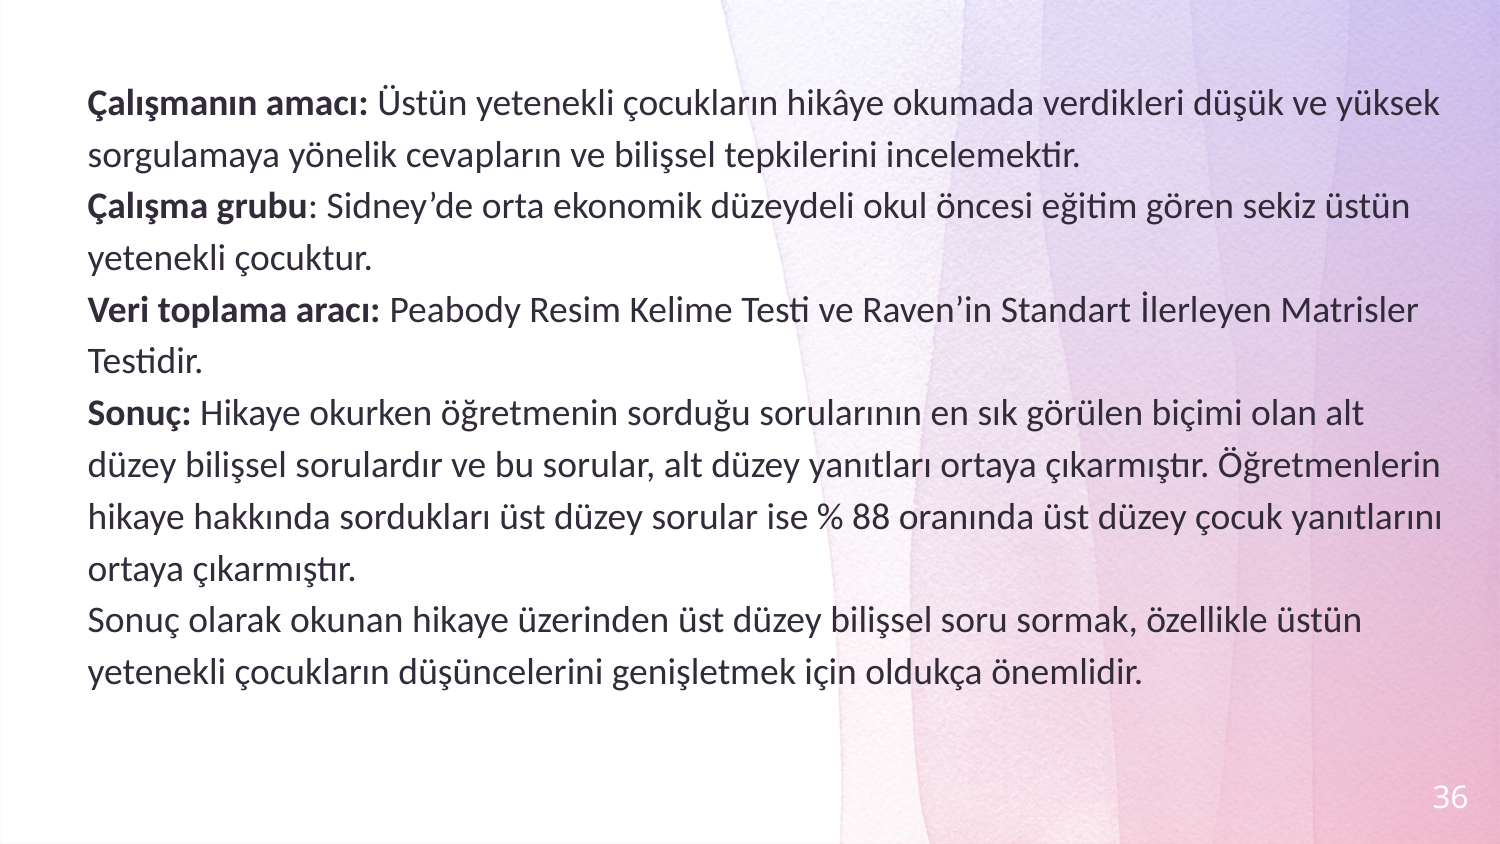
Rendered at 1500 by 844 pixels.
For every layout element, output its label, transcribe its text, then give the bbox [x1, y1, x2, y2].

slide_number 36 [1378, 766, 1469, 832]
list Çalışmanın amacı: Üstün yetenekli çocukların hikâye okumada verdikleri düşük ve yüksek sorgulamaya yönelik cevapların ve bilişsel tepkilerini incelemektir. Çalışma grubu: Sidney’de orta ekonomik düzeydeli okul öncesi eğitim gören sekiz üstün yetenekli çocuktur. Veri toplama aracı: Peabody Resim Kelime Testi ve Raven’in Standart İlerleyen Matrisler Testidir. Sonuç: Hikaye okurken öğretmenin sorduğu sorularının en sık görülen biçimi olan alt düzey bilişsel sorulardır ve bu sorular, alt düzey yanıtları ortaya çıkarmıştır. Öğretmenlerin hikaye hakkında sordukları üst düzey sorular ise % 88 oranında üst düzey çocuk yanıtlarını ortaya çıkarmıştır. Sonuç olarak okunan hikaye üzerinden üst düzey bilişsel soru sormak, özellikle üstün yetenekli çocukların düşüncelerini genişletmek için oldukça önemlidir. [71, 71, 1456, 739]
picture [0, 0, 1500, 844]
